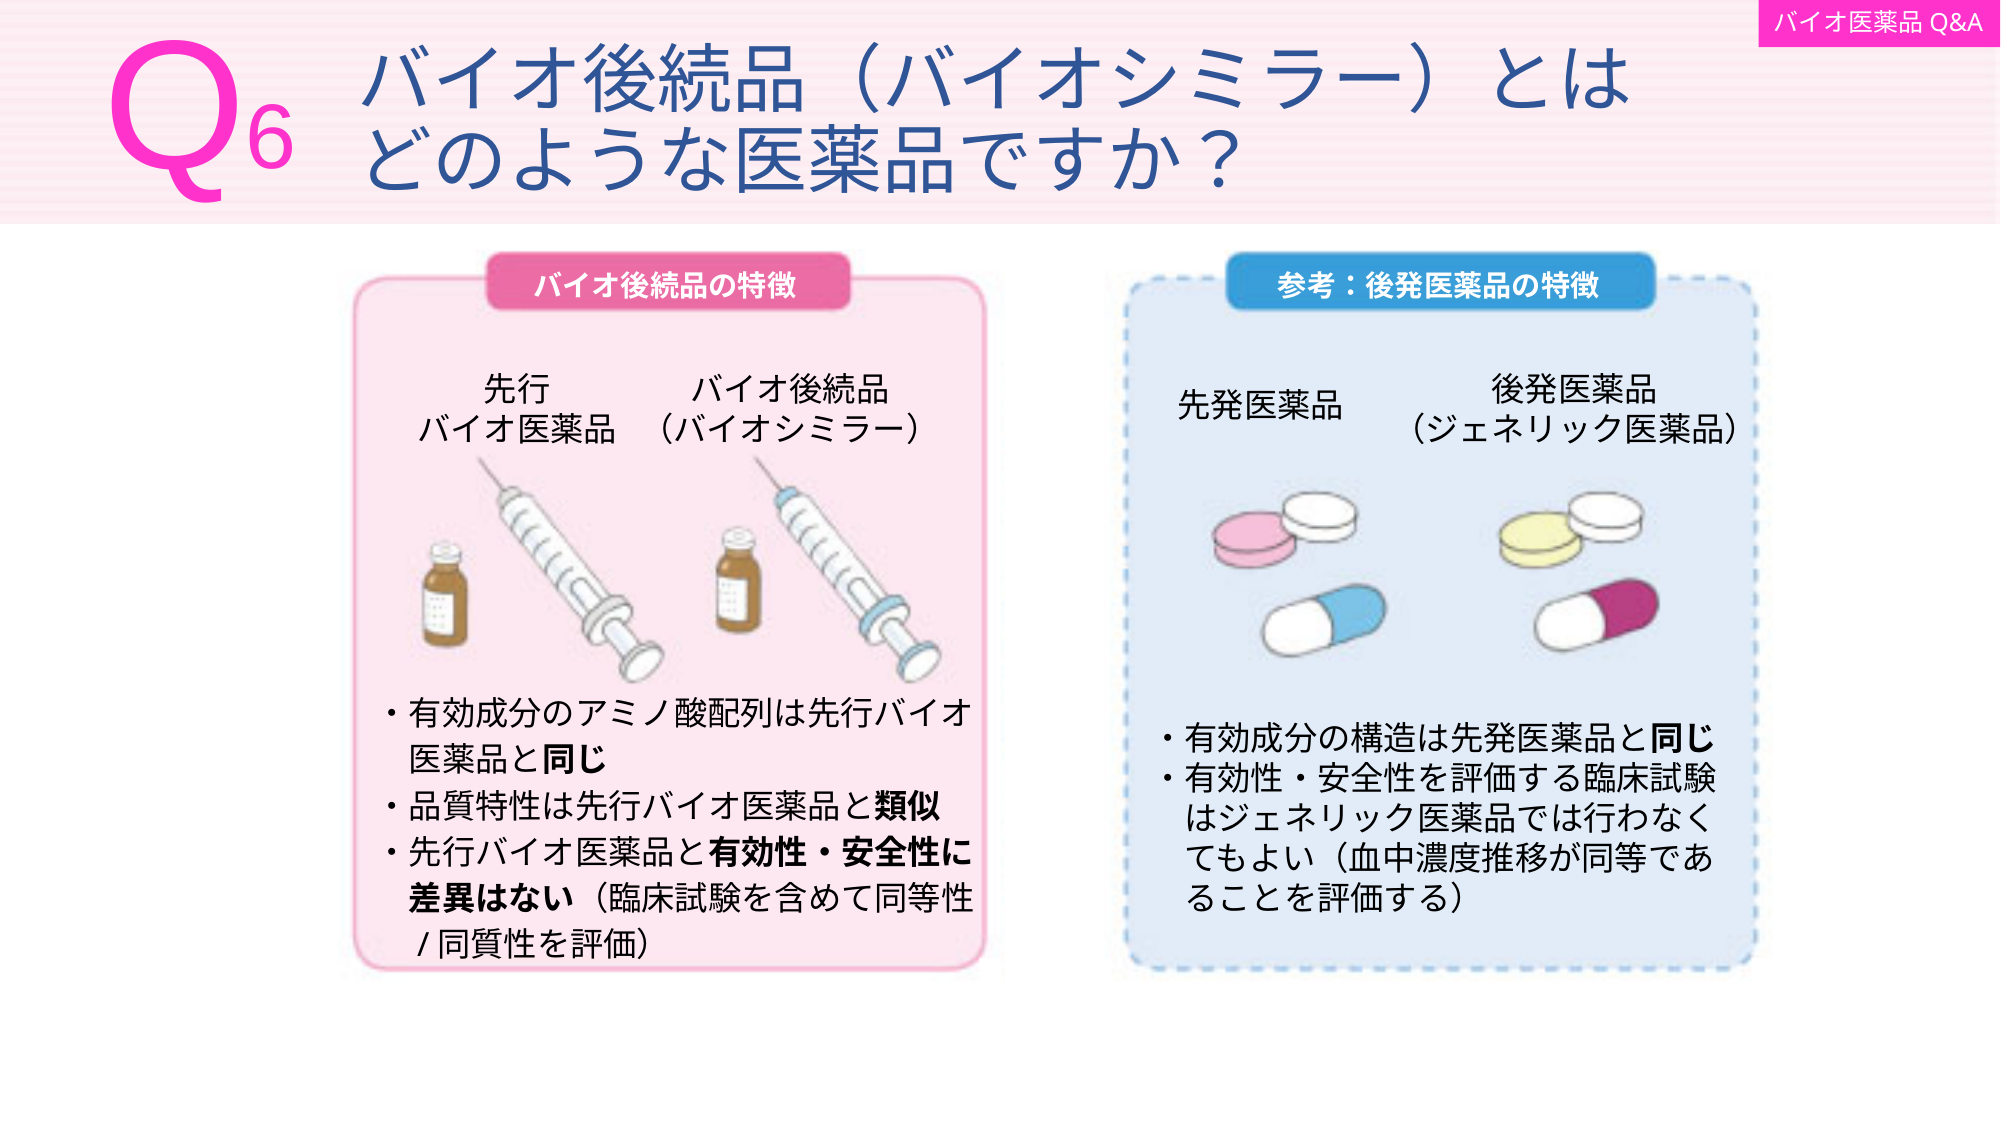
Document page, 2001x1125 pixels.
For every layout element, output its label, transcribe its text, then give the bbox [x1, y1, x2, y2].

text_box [317, 249, 1005, 1018]
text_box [1104, 249, 1793, 991]
text_box Q6 [88, 14, 312, 213]
picture [0, 0, 2000, 224]
title バイオ後続品（バイオシミラー）とは どのような医薬品ですか？ [342, 30, 1774, 216]
